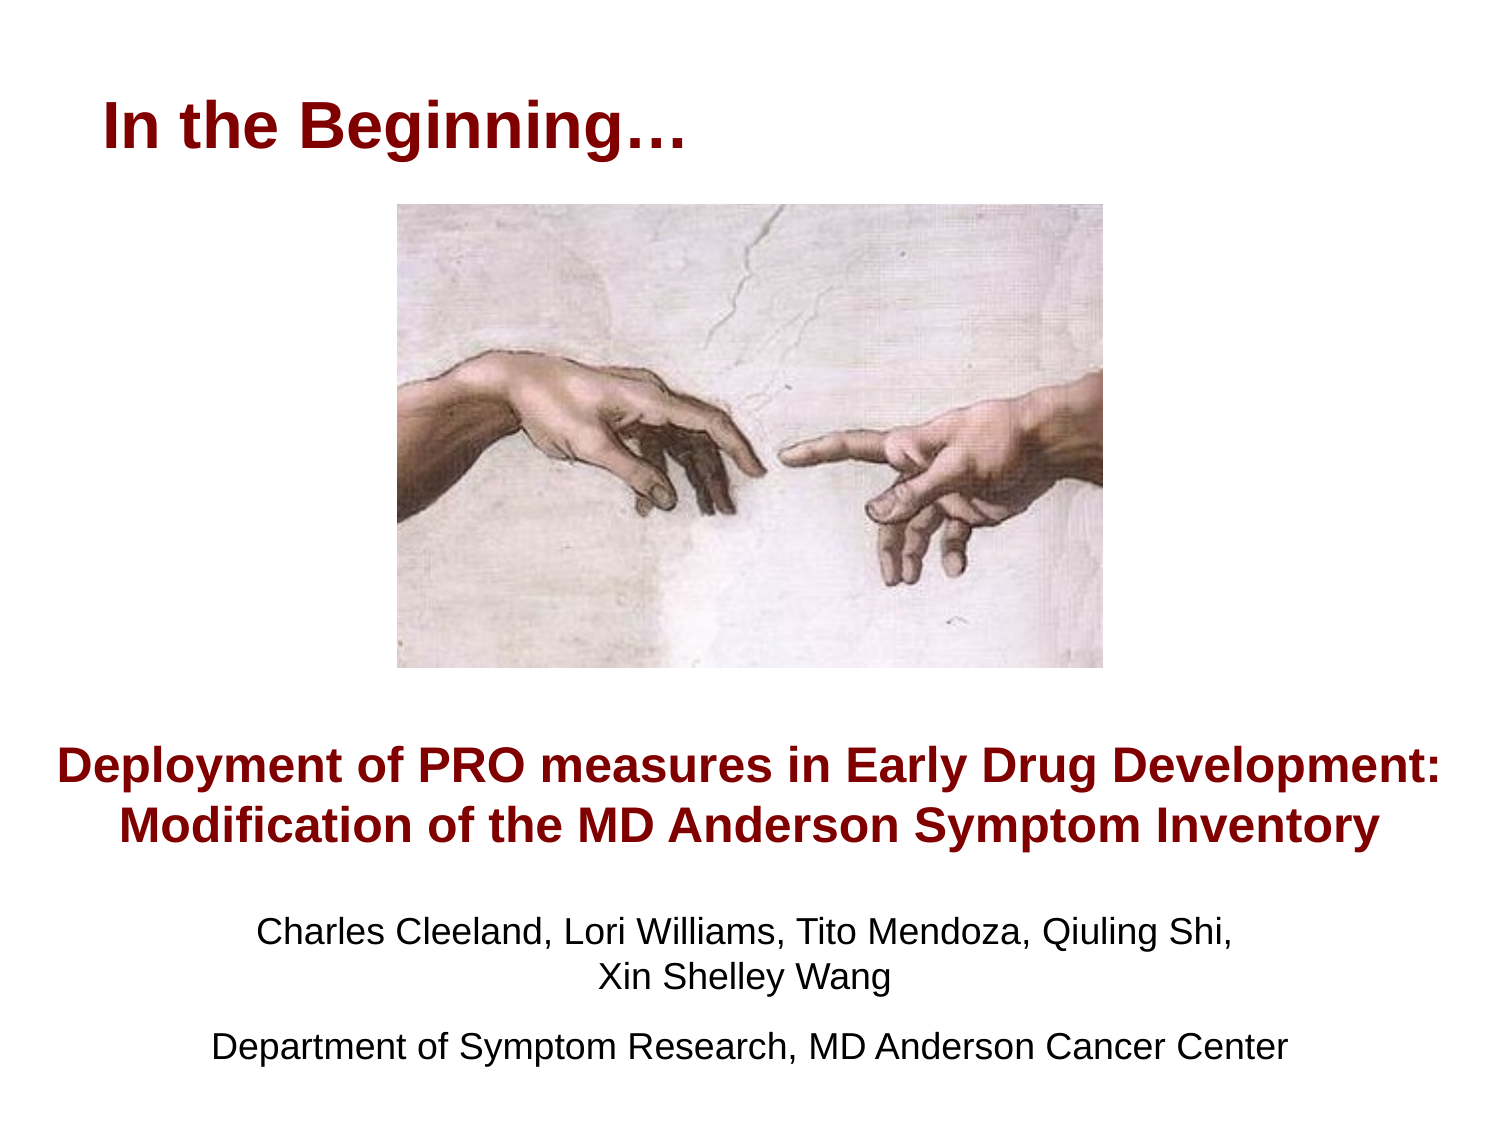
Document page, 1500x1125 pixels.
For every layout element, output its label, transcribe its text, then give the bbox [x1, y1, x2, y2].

text_box Deployment of PRO measures in Early Drug Development: Modification of the MD Anderson Symptom Inventory [24, 724, 1475, 860]
text_box Charles Cleeland, Lori Williams, Tito Mendoza, Qiuling Shi, Xin Shelley Wang Department of Symptom Research, MD Anderson Cancer Center [162, 900, 1338, 1075]
text_box In the Beginning… [87, 74, 1438, 170]
picture [397, 203, 1103, 668]
